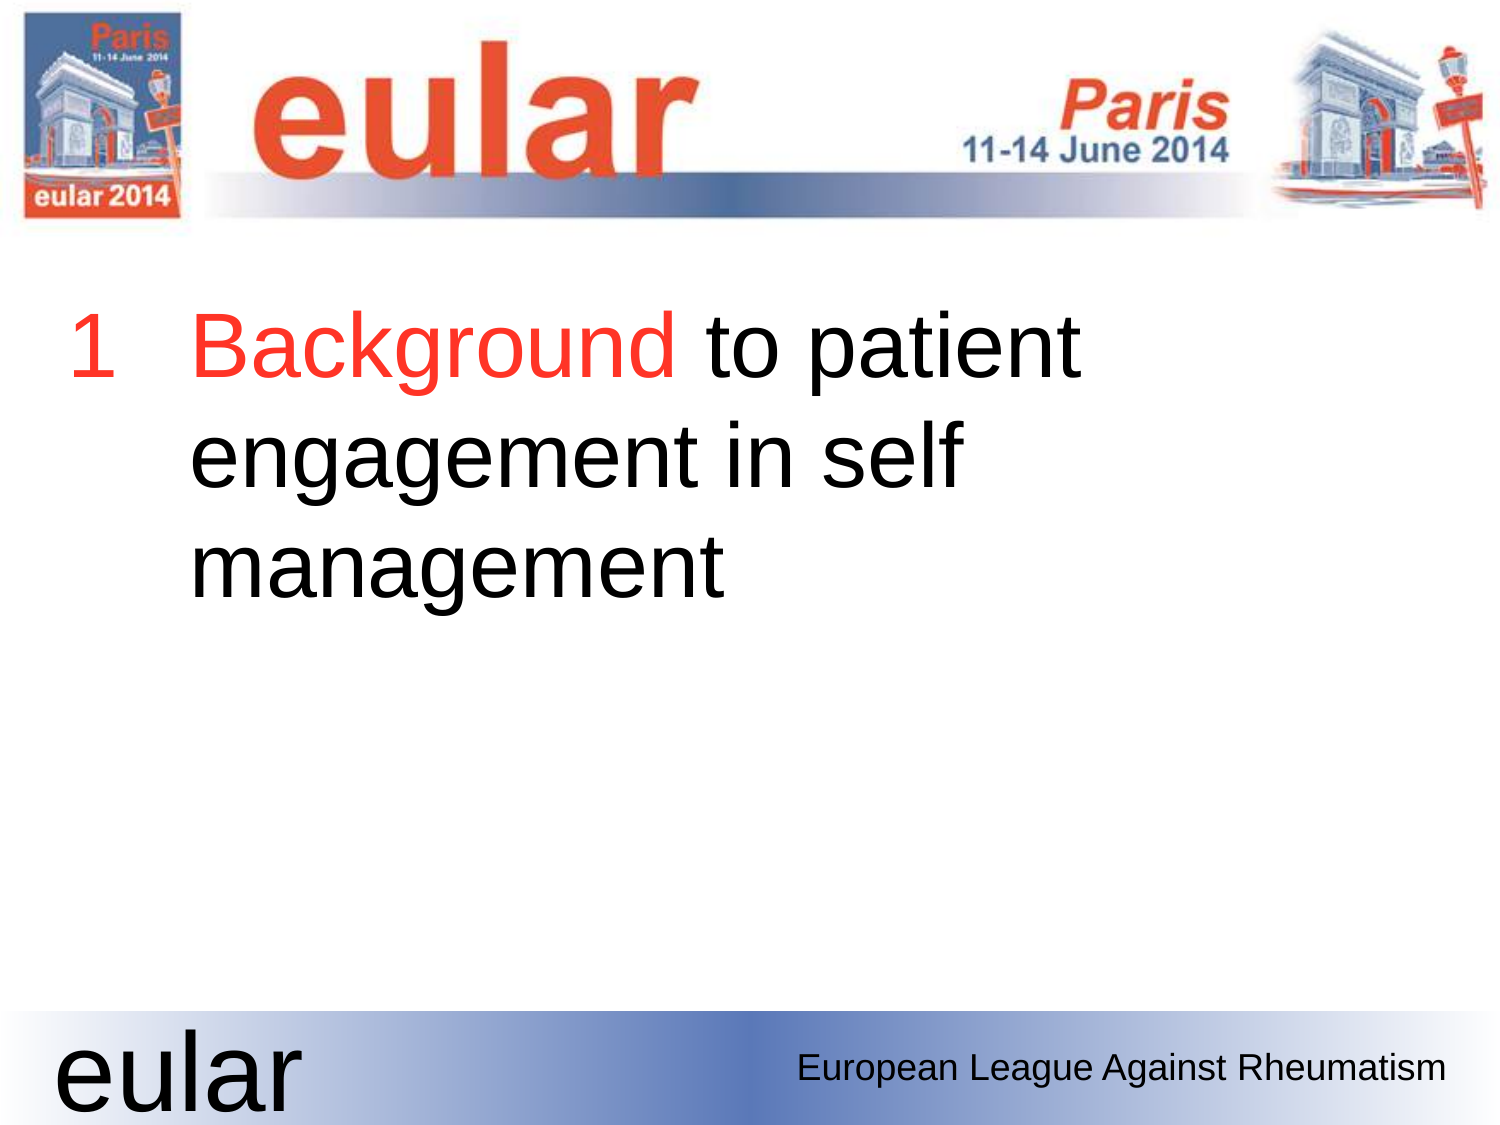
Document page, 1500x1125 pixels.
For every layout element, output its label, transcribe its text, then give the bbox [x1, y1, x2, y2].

text_box Background to patient engagement in self management [53, 278, 1424, 624]
picture [0, 0, 1500, 238]
